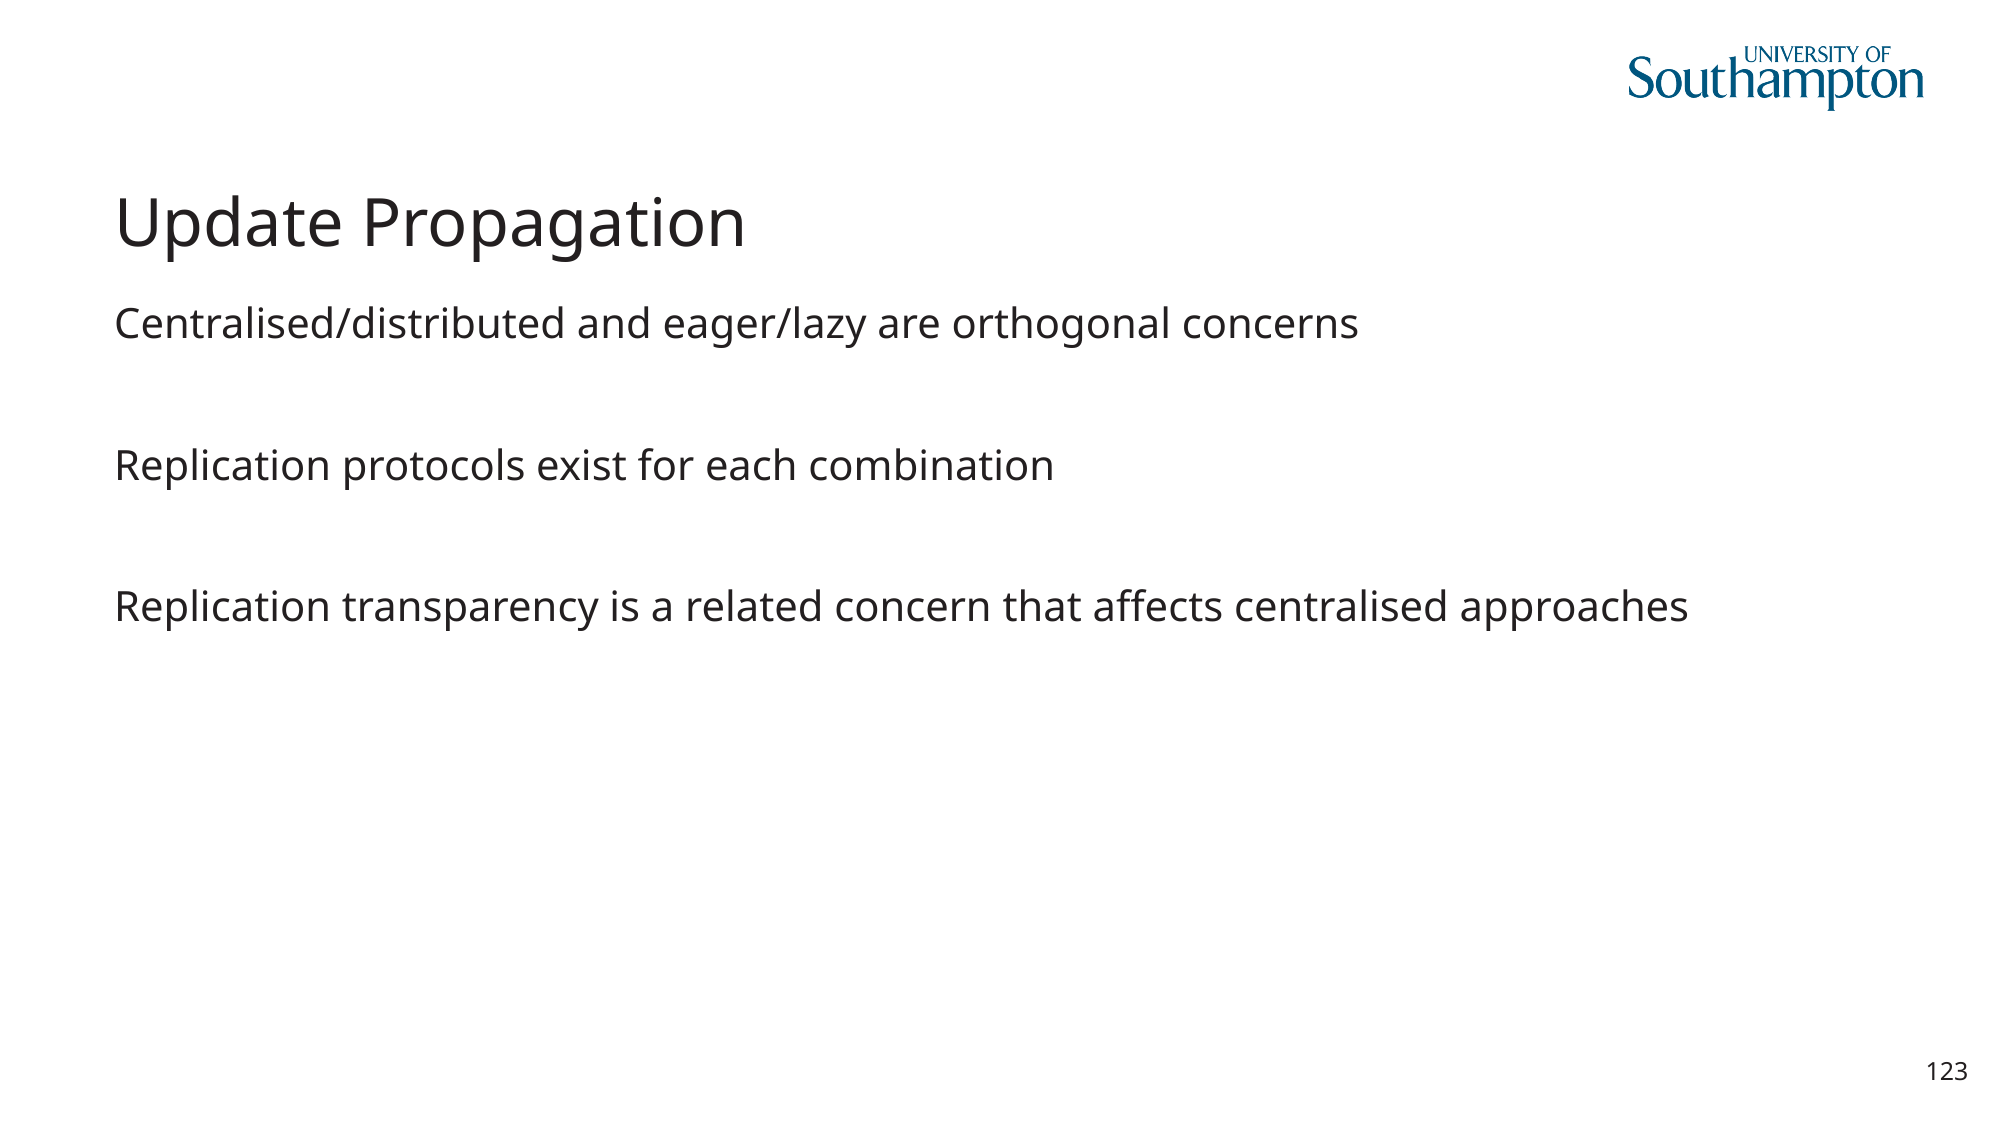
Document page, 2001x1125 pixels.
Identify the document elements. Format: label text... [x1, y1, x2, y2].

picture [1629, 71, 1648, 95]
title Update Propagation [102, 113, 1898, 268]
list Centralised/distributed and eager/lazy are orthogonal concerns Replication protocols exist for each combination Replication transparency is a related concern that affects centralised approaches [102, 290, 1898, 1024]
picture [1629, 46, 1924, 111]
picture [1869, 48, 1877, 60]
